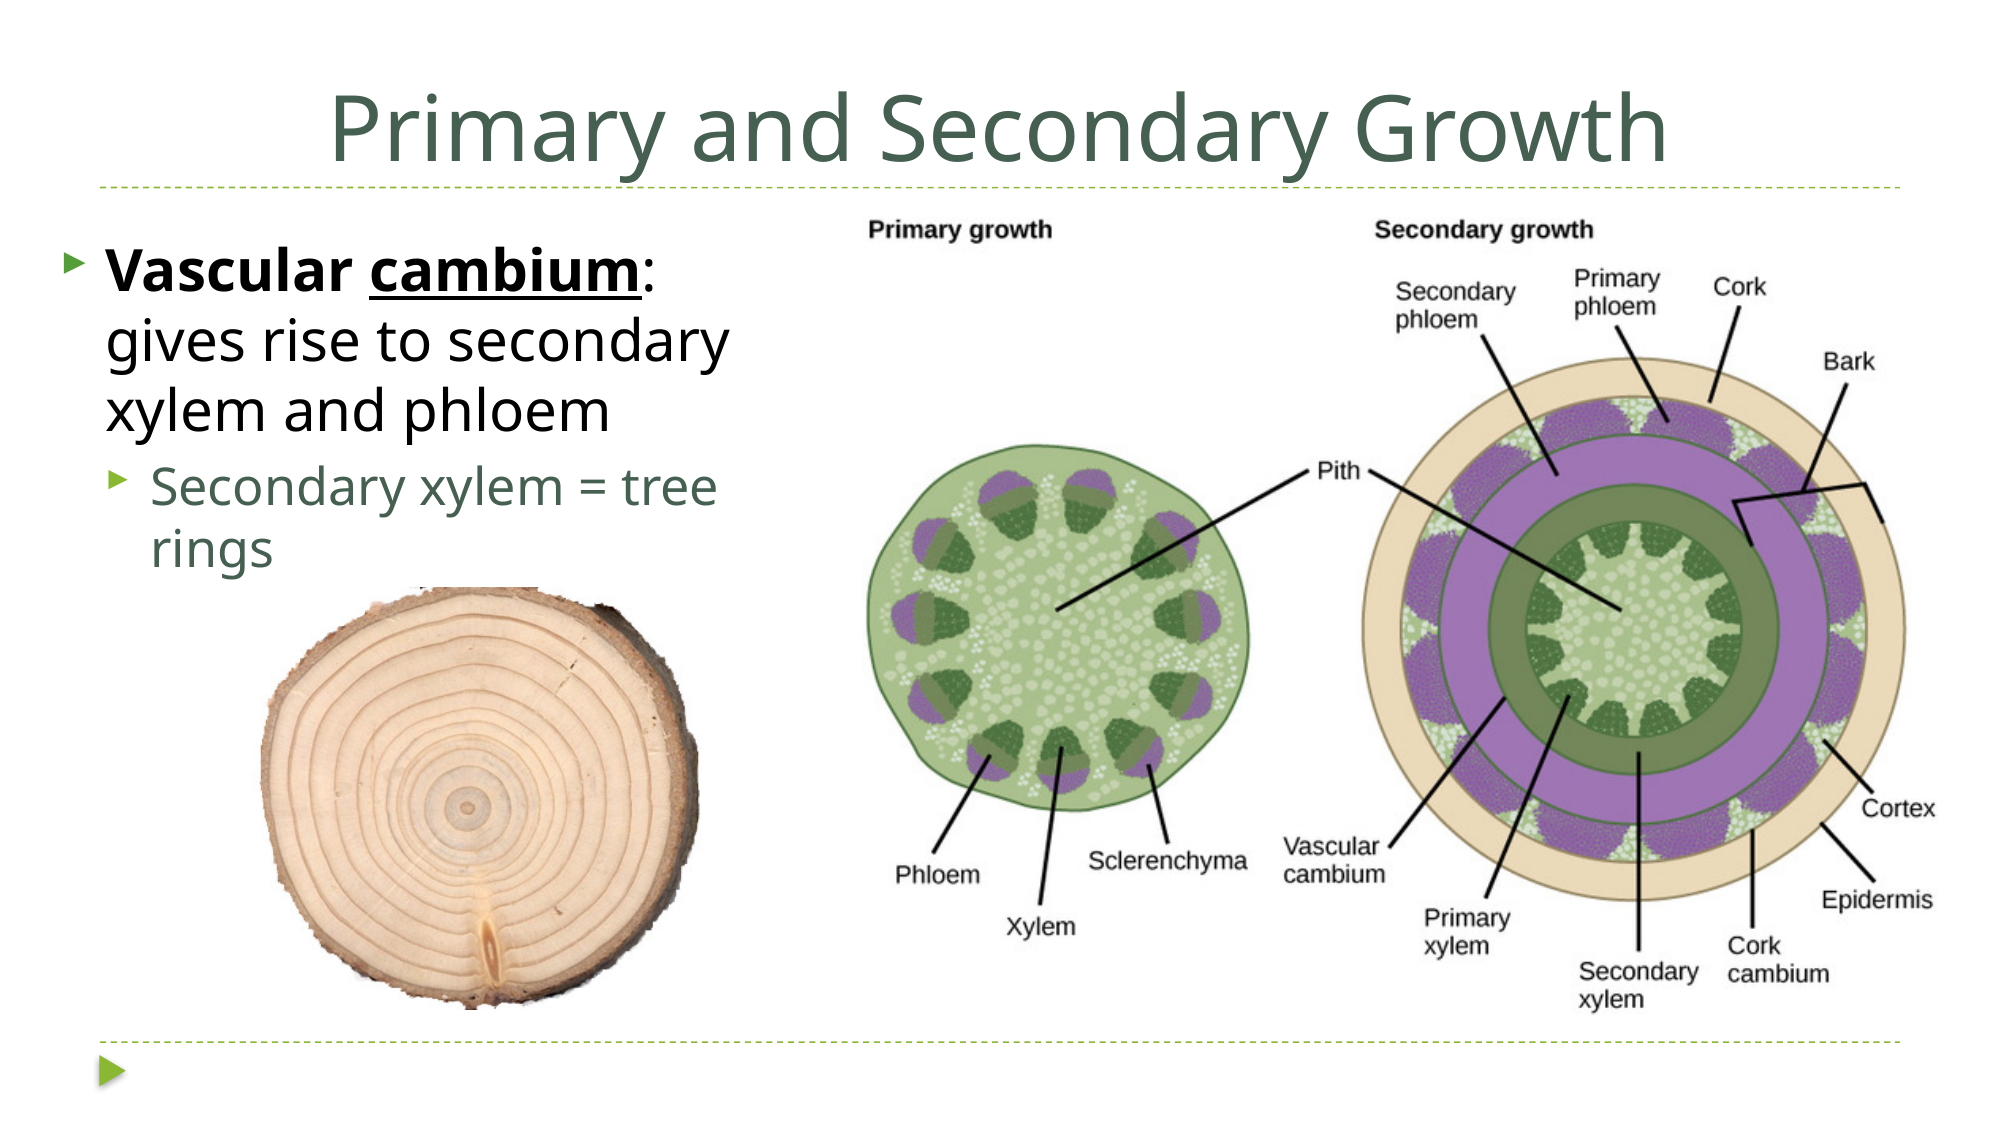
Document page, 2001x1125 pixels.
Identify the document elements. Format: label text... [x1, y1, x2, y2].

picture [212, 587, 751, 1010]
title Primary and Secondary Growth [99, 24, 1900, 188]
list Vascular cambium: gives rise to secondary xylem and phloem Secondary xylem = tree rings [45, 225, 796, 1010]
picture [862, 216, 1938, 1016]
